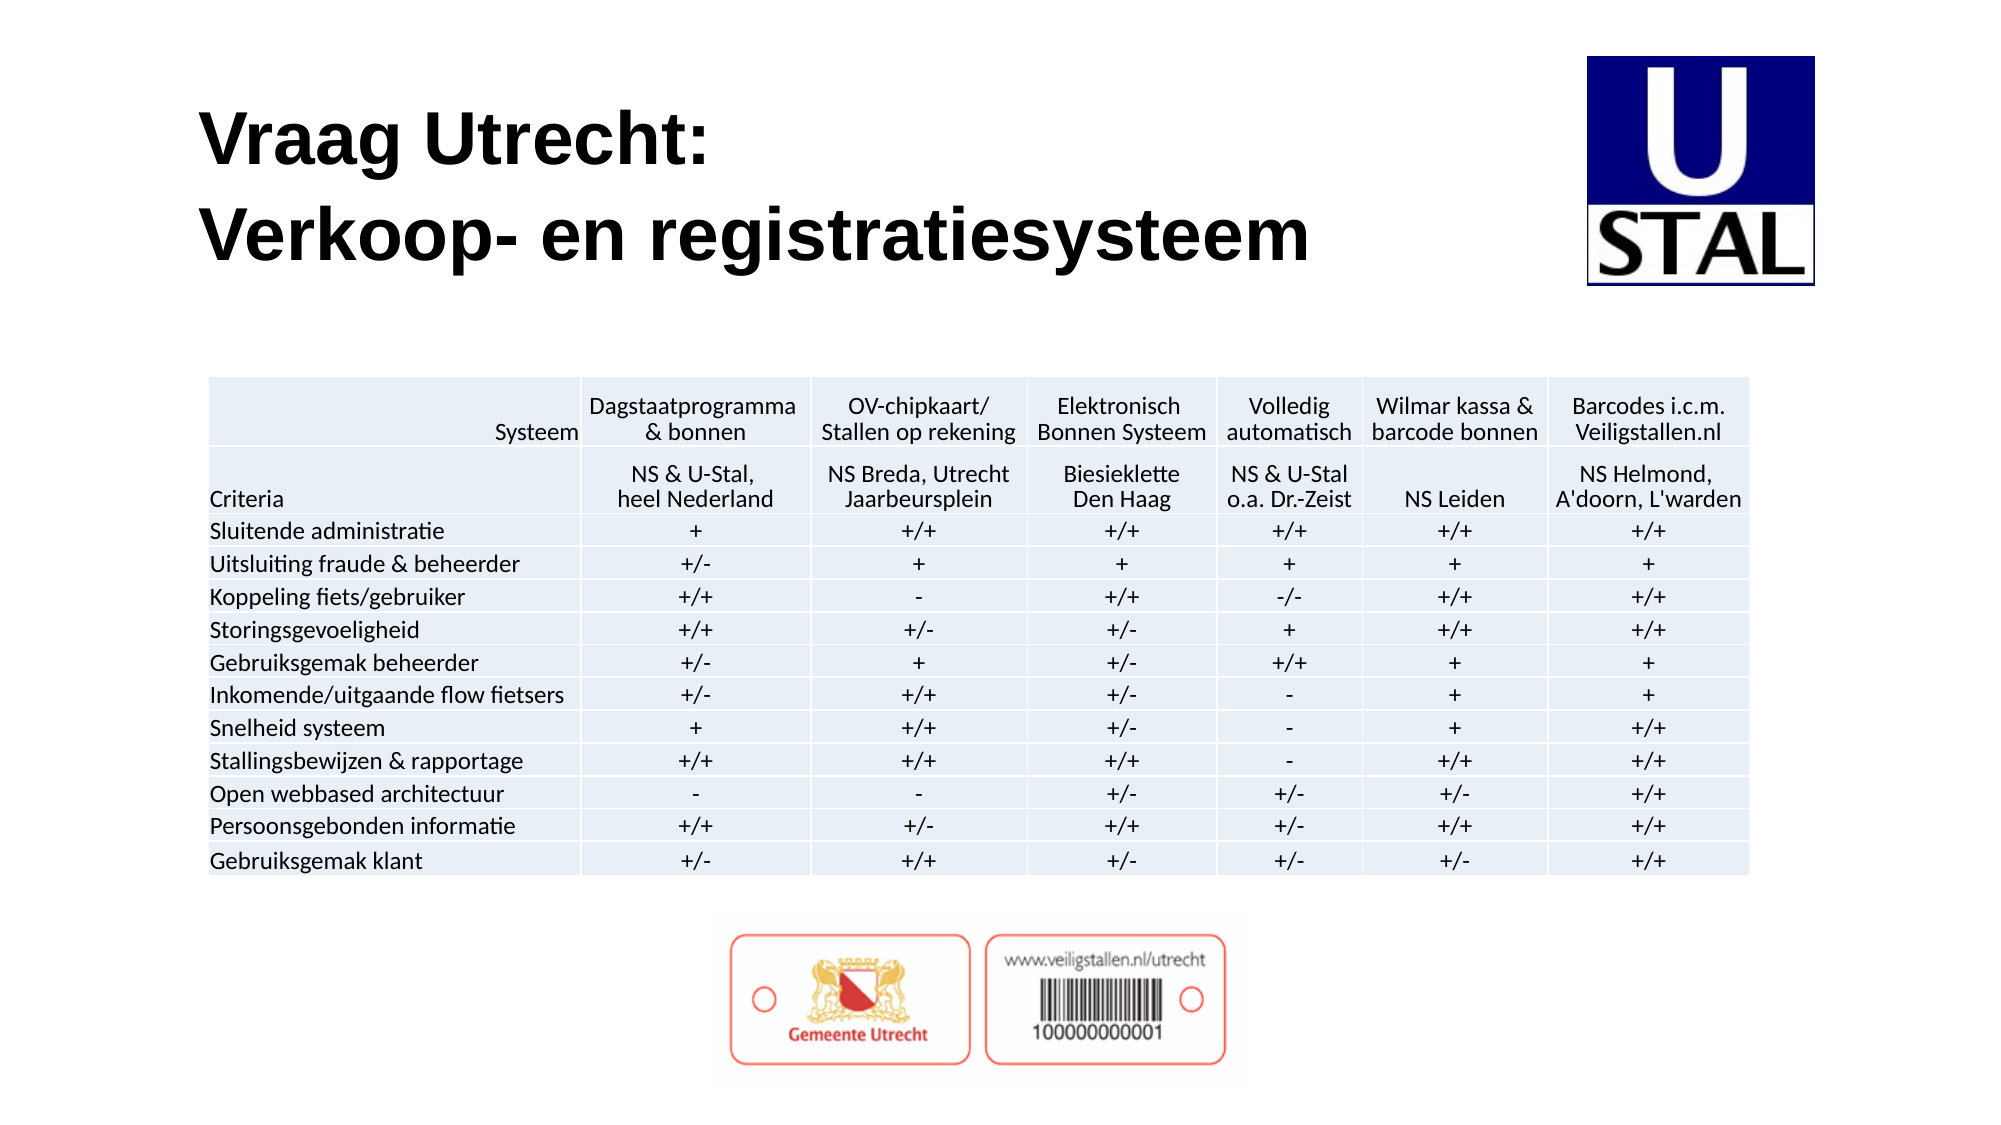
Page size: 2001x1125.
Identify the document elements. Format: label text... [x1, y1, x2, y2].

table_cell +/+ [1363, 744, 1547, 775]
table_cell +/- [1363, 777, 1547, 808]
table_cell +/- [1363, 842, 1547, 875]
table_cell +/- [1028, 613, 1216, 644]
table_cell +/+ [1028, 514, 1216, 545]
table_cell +/- [582, 842, 810, 875]
table_cell Snelheid systeem [209, 711, 580, 742]
table_cell NS Leiden [1363, 447, 1547, 513]
table_cell - [1218, 711, 1362, 742]
table_cell +/+ [1028, 580, 1216, 611]
table_cell Gebruiksgemak klant [209, 842, 580, 875]
table_cell - [812, 777, 1027, 808]
table_cell +/+ [812, 514, 1027, 545]
table_cell Gebruiksgemak beheerder [209, 645, 580, 676]
table_cell Uitsluiting fraude & beheerder [209, 547, 580, 578]
table_cell + [1363, 645, 1547, 676]
table_cell + [582, 711, 810, 742]
table_cell + [1363, 547, 1547, 578]
table_cell Open webbased architectuur [209, 777, 580, 808]
table_header OV-chipkaart/ Stallen op rekening [812, 377, 1027, 445]
table_cell +/+ [582, 809, 810, 840]
table_cell NS & U-Stal o.a. Dr.-Zeist [1218, 447, 1362, 513]
table_cell + [812, 547, 1027, 578]
table_cell - [812, 580, 1027, 611]
picture [1587, 56, 1815, 286]
picture [709, 912, 1249, 1091]
table_cell - [582, 777, 810, 808]
table_cell +/+ [1028, 744, 1216, 775]
table_header Wilmar kassa & barcode bonnen [1363, 377, 1547, 445]
table_cell Criteria [209, 447, 580, 513]
table_cell +/+ [812, 678, 1027, 709]
table_cell NS & U-Stal, heel Nederland [582, 447, 810, 513]
table_cell +/+ [812, 842, 1027, 875]
table_header Elektronisch Bonnen Systeem [1028, 377, 1216, 445]
table_cell +/+ [582, 613, 810, 644]
table_cell +/+ [1549, 514, 1749, 545]
table_cell +/+ [1363, 514, 1547, 545]
table_cell +/+ [1549, 613, 1749, 644]
table_cell +/- [812, 809, 1027, 840]
table_cell + [1363, 678, 1547, 709]
table_cell Inkomende/uitgaande flow fietsers [209, 678, 580, 709]
table_cell +/+ [1363, 613, 1547, 644]
table_cell +/- [812, 613, 1027, 644]
table_cell + [1549, 678, 1749, 709]
table_cell -/- [1218, 580, 1362, 611]
table_cell +/+ [1549, 744, 1749, 775]
table_cell NS Helmond, A'doorn, L'warden [1549, 447, 1749, 513]
table_cell Stallingsbewijzen & rapportage [209, 744, 580, 775]
table_cell +/+ [582, 580, 810, 611]
table_cell +/- [1028, 678, 1216, 709]
table_cell +/+ [1218, 514, 1362, 545]
table_cell + [1549, 645, 1749, 676]
table_cell +/+ [1549, 580, 1749, 611]
table_cell +/+ [812, 744, 1027, 775]
table_cell +/+ [582, 744, 810, 775]
table_cell +/+ [812, 711, 1027, 742]
table_header Dagstaatprogramma & bonnen [582, 377, 810, 445]
table_cell +/+ [1549, 809, 1749, 840]
table_cell +/- [1028, 777, 1216, 808]
table_cell +/- [582, 645, 810, 676]
table_cell Persoonsgebonden informatie [209, 809, 580, 840]
table_header Systeem [209, 377, 580, 445]
table_header Volledig automatisch [1218, 377, 1362, 445]
table_cell +/+ [1549, 711, 1749, 742]
table_cell Sluitende administratie [209, 514, 580, 545]
table_cell + [1218, 547, 1362, 578]
table_cell - [1218, 678, 1362, 709]
table_cell +/- [1218, 842, 1362, 875]
table_cell Biesieklette Den Haag [1028, 447, 1216, 513]
table_cell Storingsgevoeligheid [209, 613, 580, 644]
table_cell - [1218, 744, 1362, 775]
table_cell +/- [1218, 809, 1362, 840]
table_cell +/- [1028, 645, 1216, 676]
table_cell + [582, 514, 810, 545]
table_cell +/+ [1363, 580, 1547, 611]
table_cell +/+ [1028, 809, 1216, 840]
table_header Barcodes i.c.m. Veiligstallen.nl [1549, 377, 1749, 445]
table_cell +/- [582, 547, 810, 578]
table_cell + [1363, 711, 1547, 742]
table_cell Koppeling fiets/gebruiker [209, 580, 580, 611]
table_cell + [1218, 613, 1362, 644]
table_cell + [812, 645, 1027, 676]
table_cell NS Breda, Utrecht Jaarbeursplein [812, 447, 1027, 513]
table_cell + [1549, 547, 1749, 578]
table_cell +/+ [1549, 777, 1749, 808]
table_cell +/- [582, 678, 810, 709]
table_cell + [1028, 547, 1216, 578]
table_cell +/- [1218, 777, 1362, 808]
table_cell +/+ [1549, 842, 1749, 875]
table_cell +/- [1028, 711, 1216, 742]
table_cell +/- [1028, 842, 1216, 875]
table_cell +/+ [1363, 809, 1547, 840]
table_cell +/+ [1218, 645, 1362, 676]
text_box Vraag Utrecht: Verkoop- en registratiesysteem [0, 82, 1497, 283]
